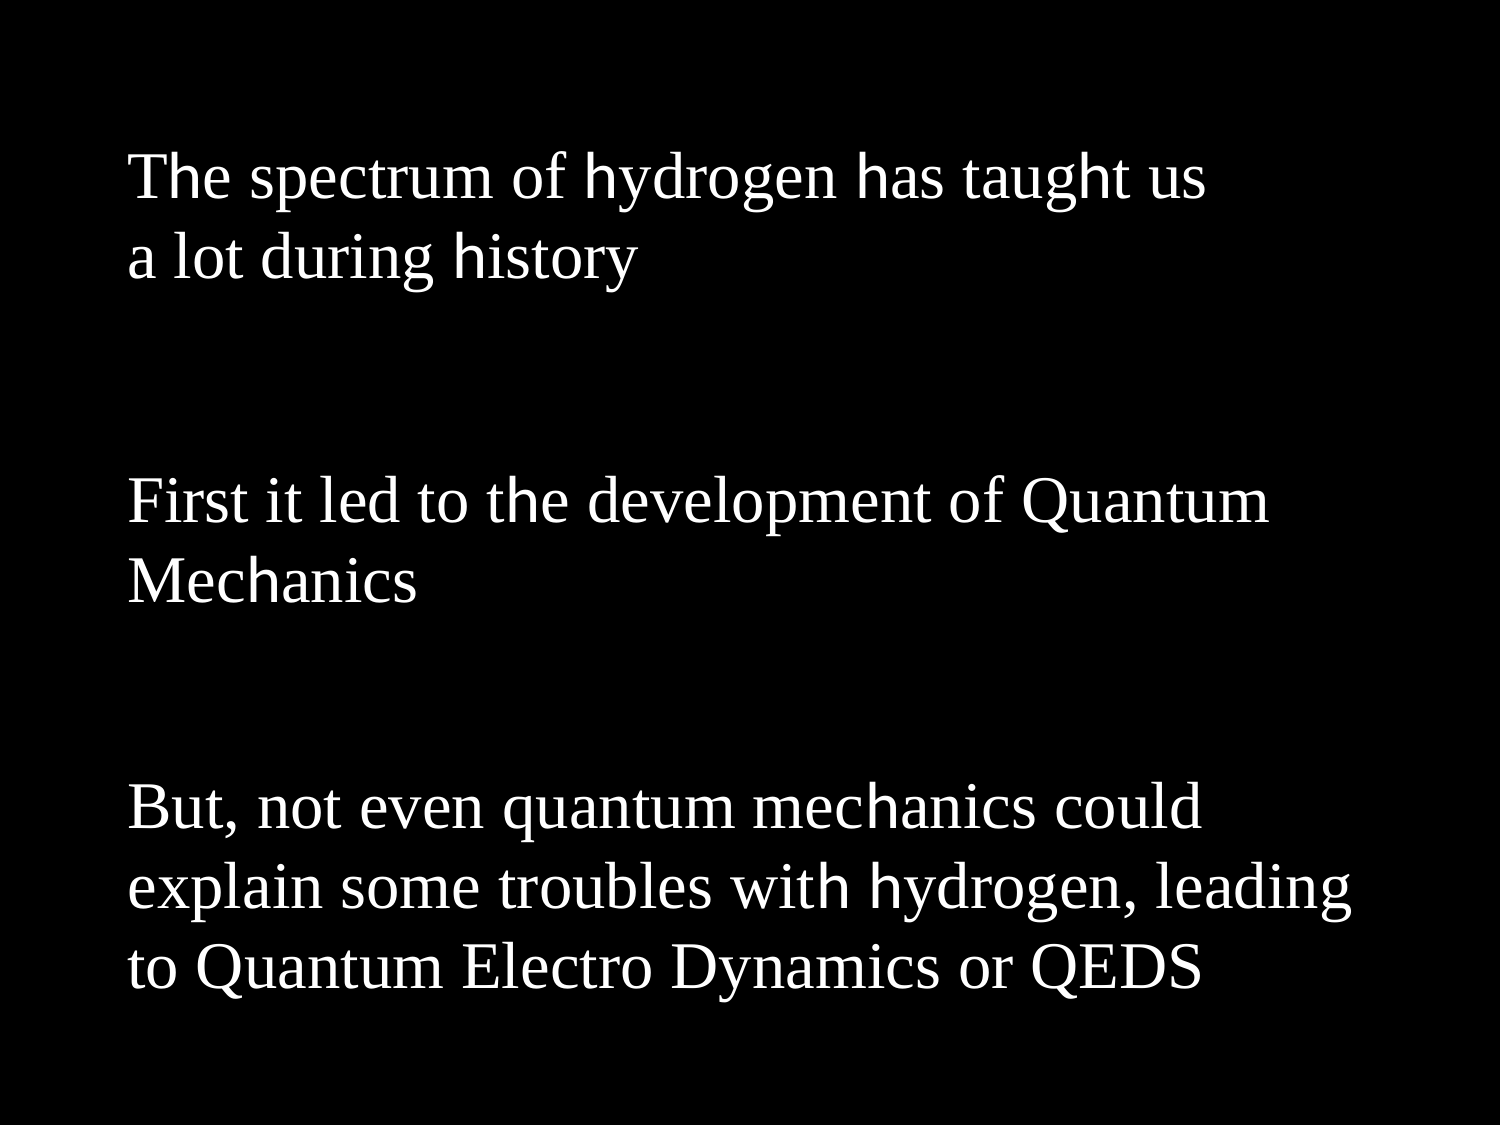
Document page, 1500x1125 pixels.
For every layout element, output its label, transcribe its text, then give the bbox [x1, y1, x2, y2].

text_box The spectrum of hydrogen has taught us a lot during history [112, 124, 1238, 300]
text_box But, not even quantum mechanics could explain some troubles with hydrogen, leading to Quantum Electro Dynamics or QEDS [112, 754, 1388, 1010]
text_box First it led to the development of Quantum Mechanics [112, 448, 1413, 623]
